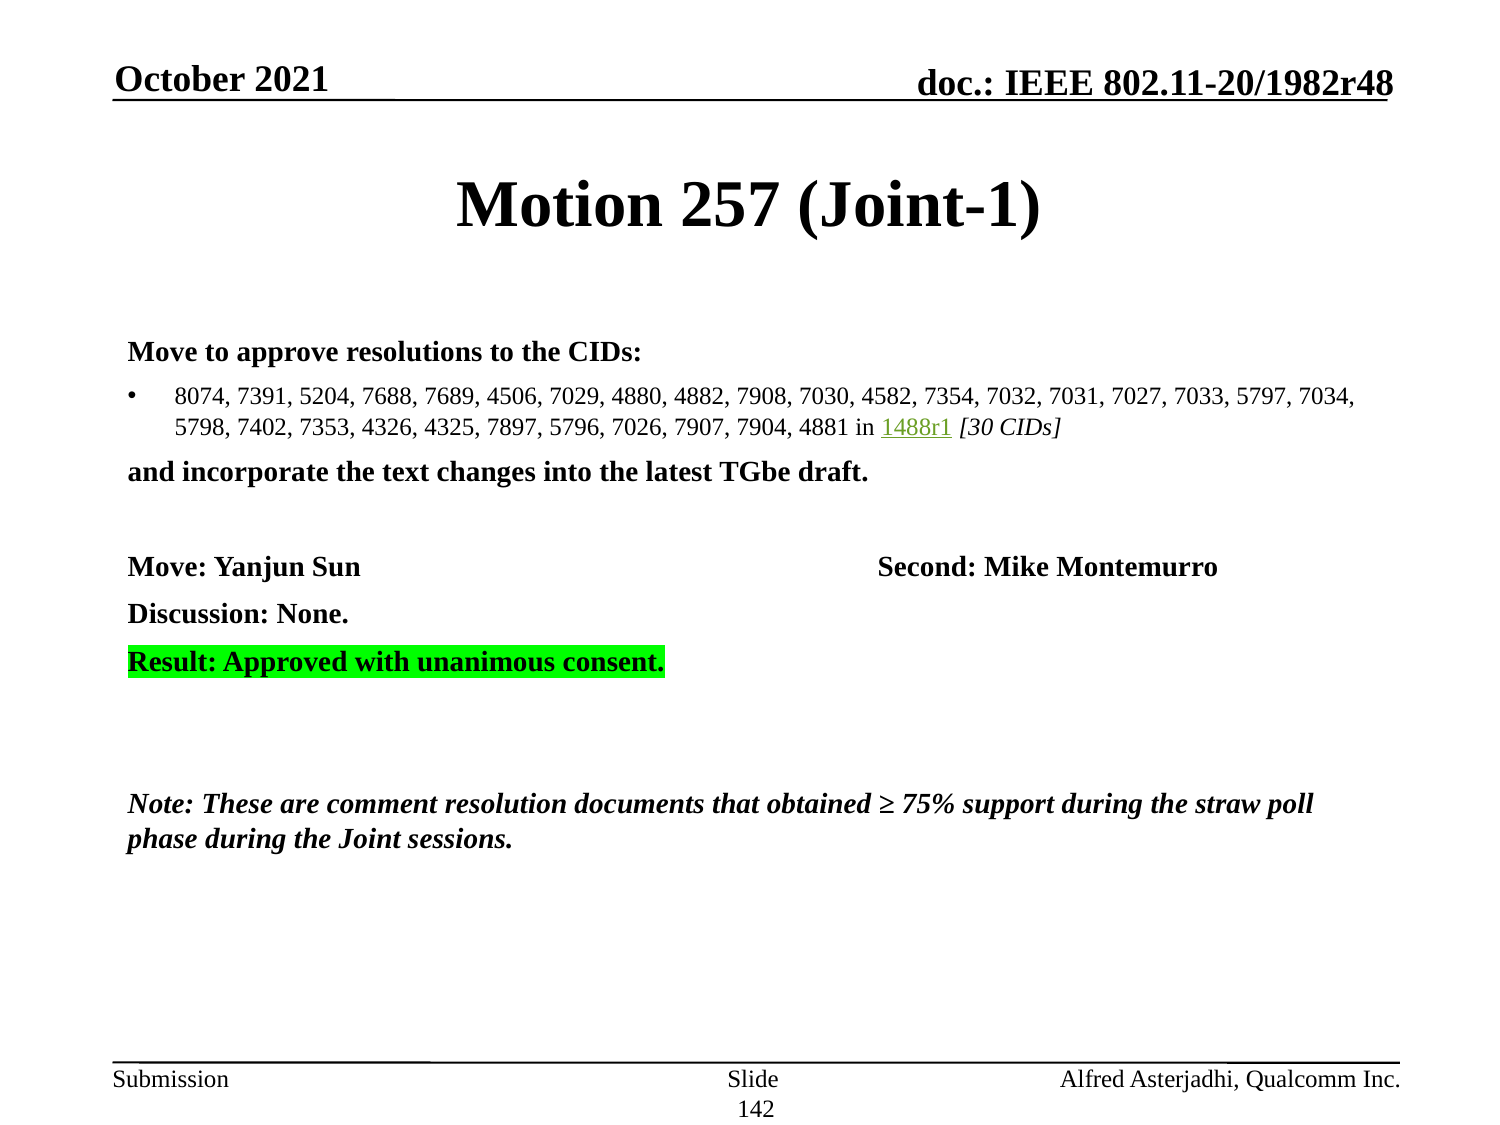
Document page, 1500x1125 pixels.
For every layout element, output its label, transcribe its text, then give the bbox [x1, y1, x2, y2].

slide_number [114, 54, 423, 100]
list Move to approve resolutions to the CIDs: 8074, 7391, 5204, 7688, 7689, 4506, 7029, 4880, 4882, 7908, 7030, 4582, 7354, 7032, 7031, 7027, 7033, 5797, 7034, 5798, 7402, 7353, 4326, 4325, 7897, 5796, 7026, 7907, 7904, 4881 in 1488r1 [30 CIDs] and incorporate the text changes into the latest TGbe draft. Move: Yanjun Sun Second: Mike Montemurro Discussion: None. Result: Approved with unanimous consent. Note: These are comment resolution documents that obtained ≥ 75% support during the straw poll phase during the Joint sessions. [112, 324, 1388, 1063]
footer Alfred Asterjadhi, Qualcomm Inc. [878, 1061, 1402, 1093]
title Motion 257 (Joint-1) [112, 112, 1388, 288]
slide_number Slide 142 [712, 1061, 800, 1123]
